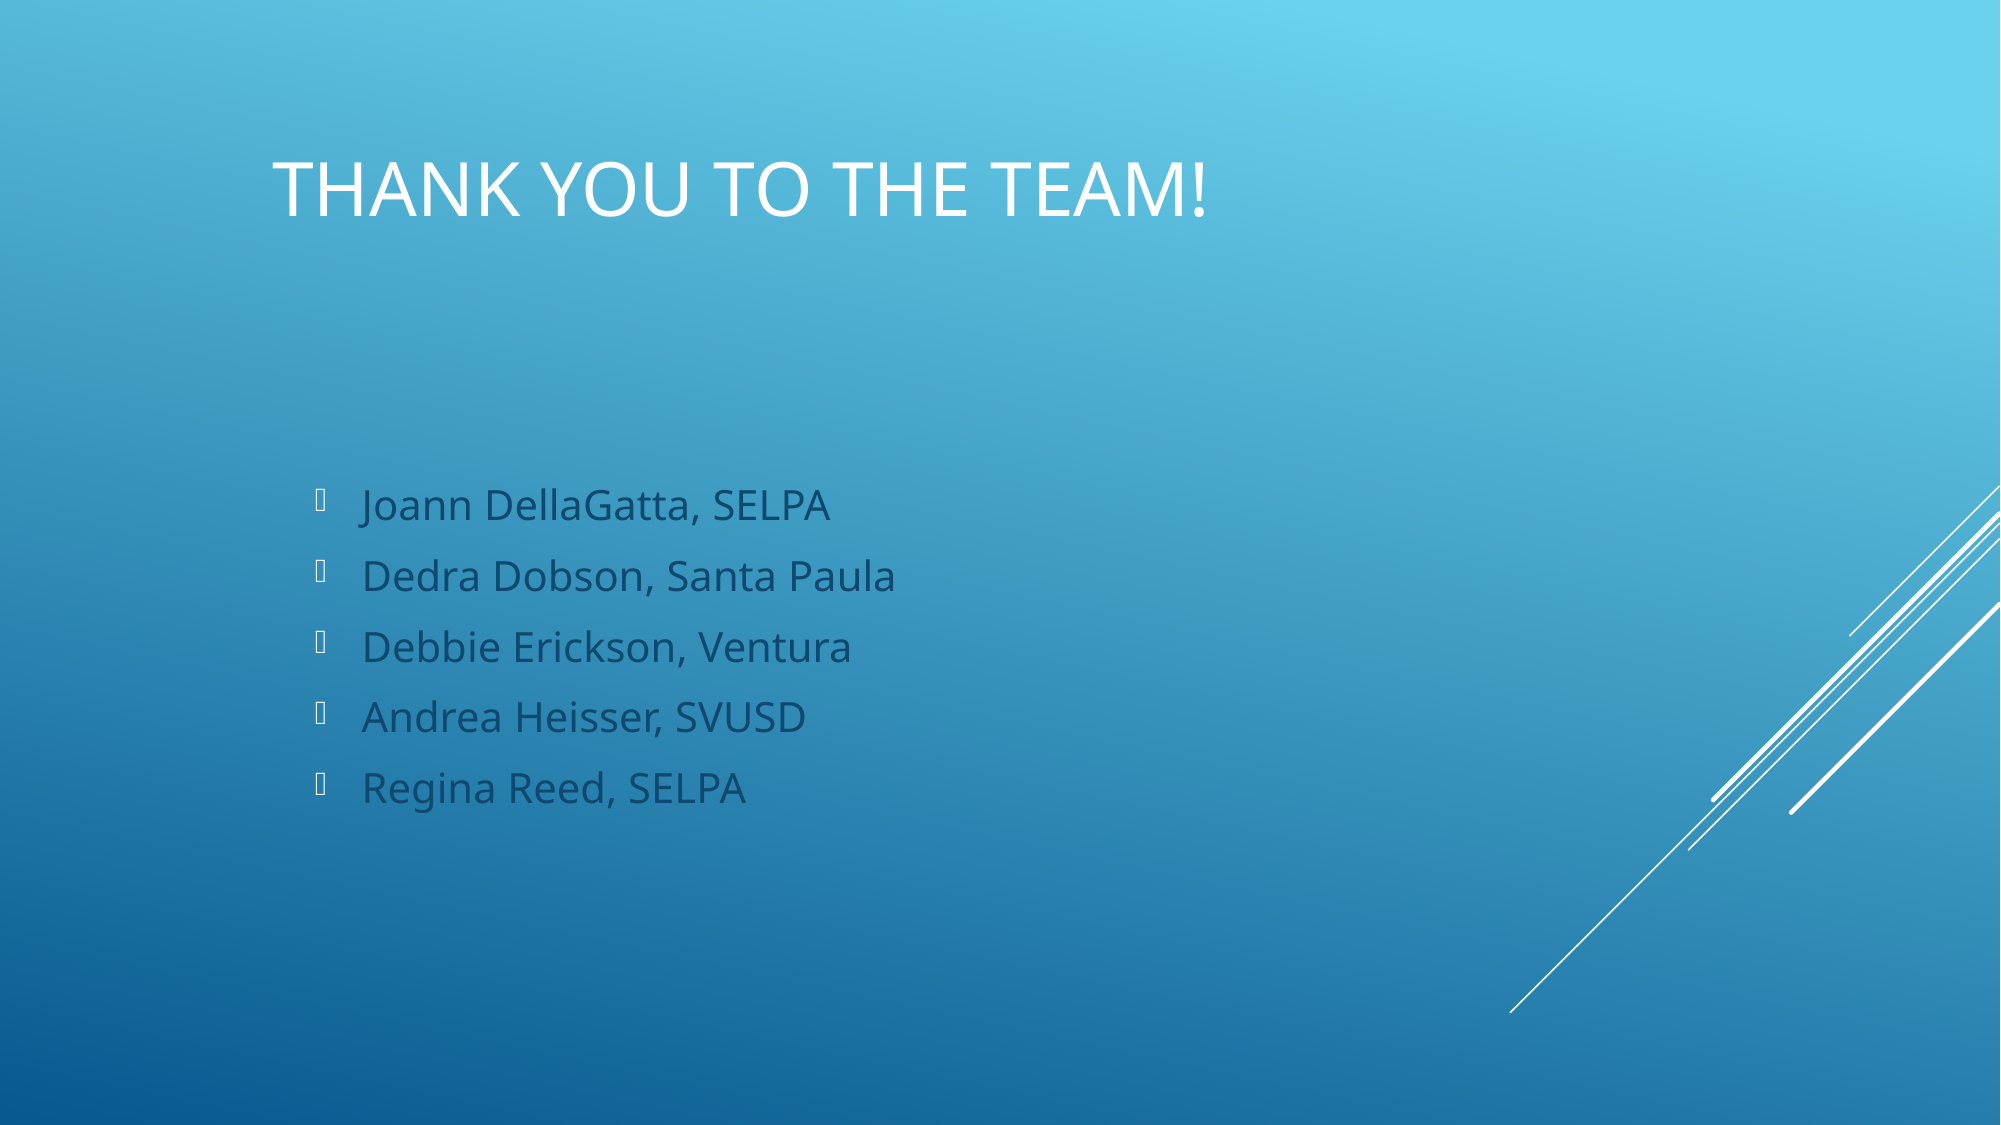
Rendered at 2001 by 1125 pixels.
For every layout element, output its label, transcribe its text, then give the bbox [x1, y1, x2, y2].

list Joann DellaGatta, SELPA Dedra Dobson, Santa Paula Debbie Erickson, Ventura Andrea Heisser, SVUSD Regina Reed, SELPA [299, 328, 1700, 1033]
title Thank you to the team! [257, 44, 1658, 329]
